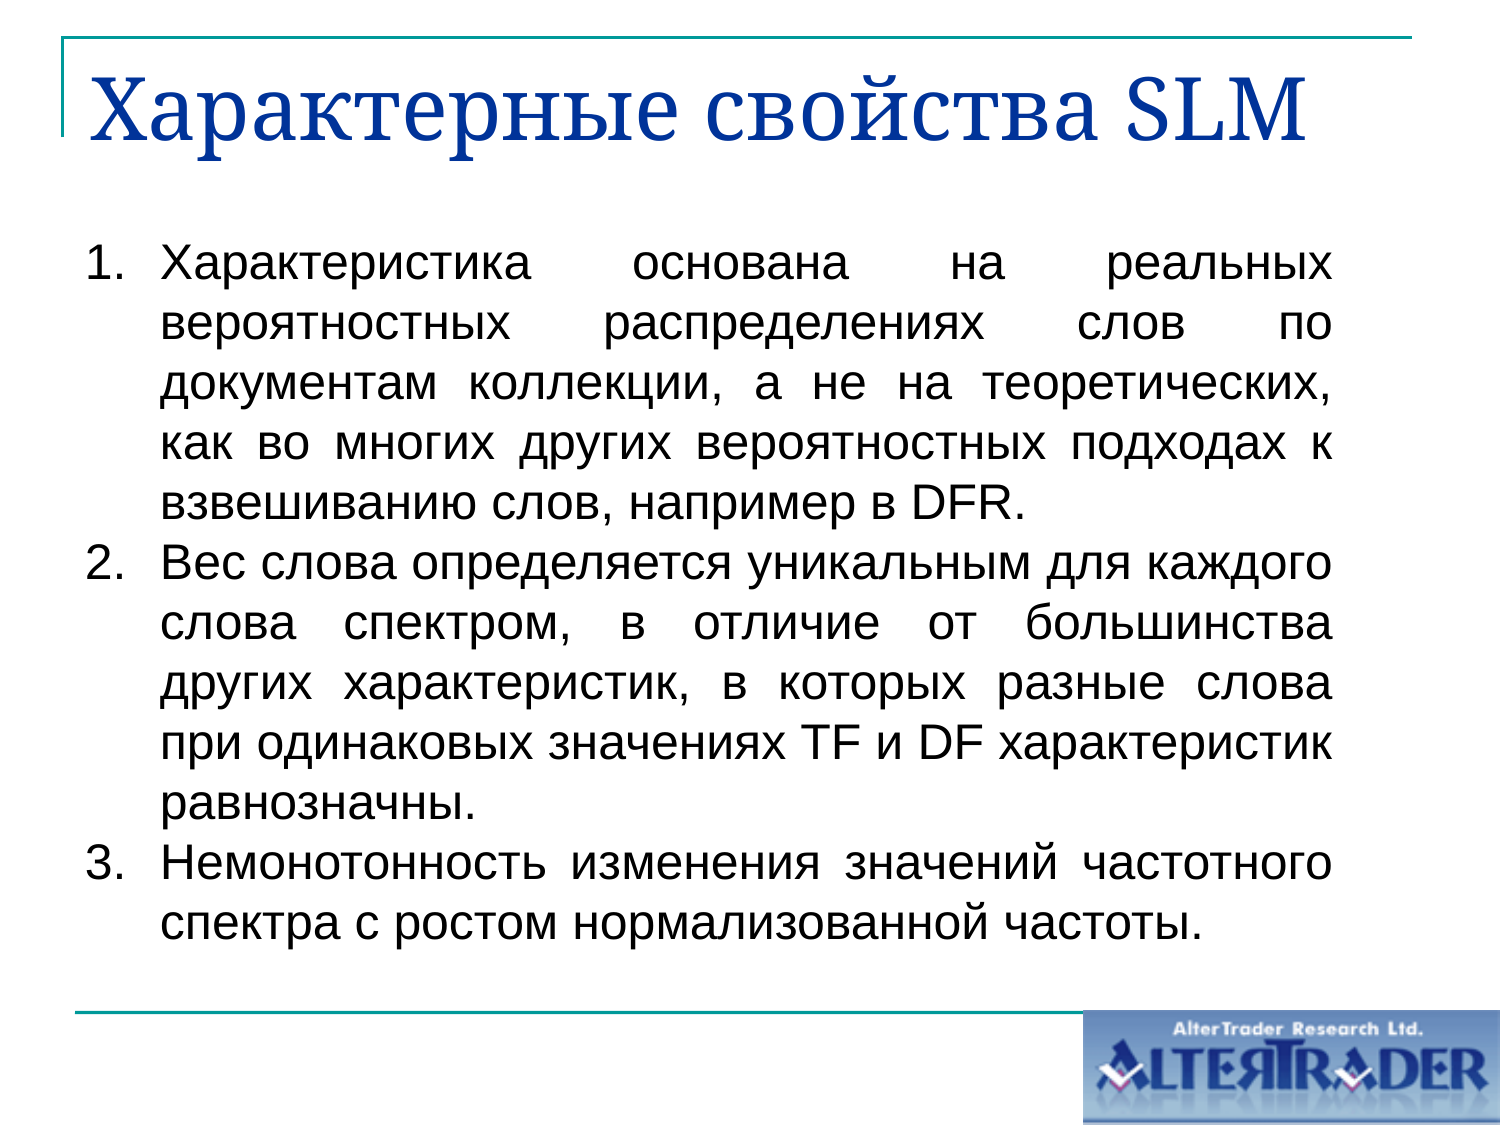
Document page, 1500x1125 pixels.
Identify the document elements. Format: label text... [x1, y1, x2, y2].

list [1082, 1010, 1500, 1125]
text_box Характеристика основана на реальных вероятностных распределениях слов по документам коллекции, а не на теоретических, как во многих других вероятностных подходах к взвешиванию слов, например в DFR. Вес слова определяется уникальным для каждого слова спектром, в отличие от большинства других характеристик, в которых разные слова при одинаковых значениях TF и DF характеристик равнозначны. Немонотонность изменения значений частотного спектра с ростом нормализованной частоты. [70, 222, 1348, 958]
title Характерные свойства SLM [74, 45, 1426, 233]
